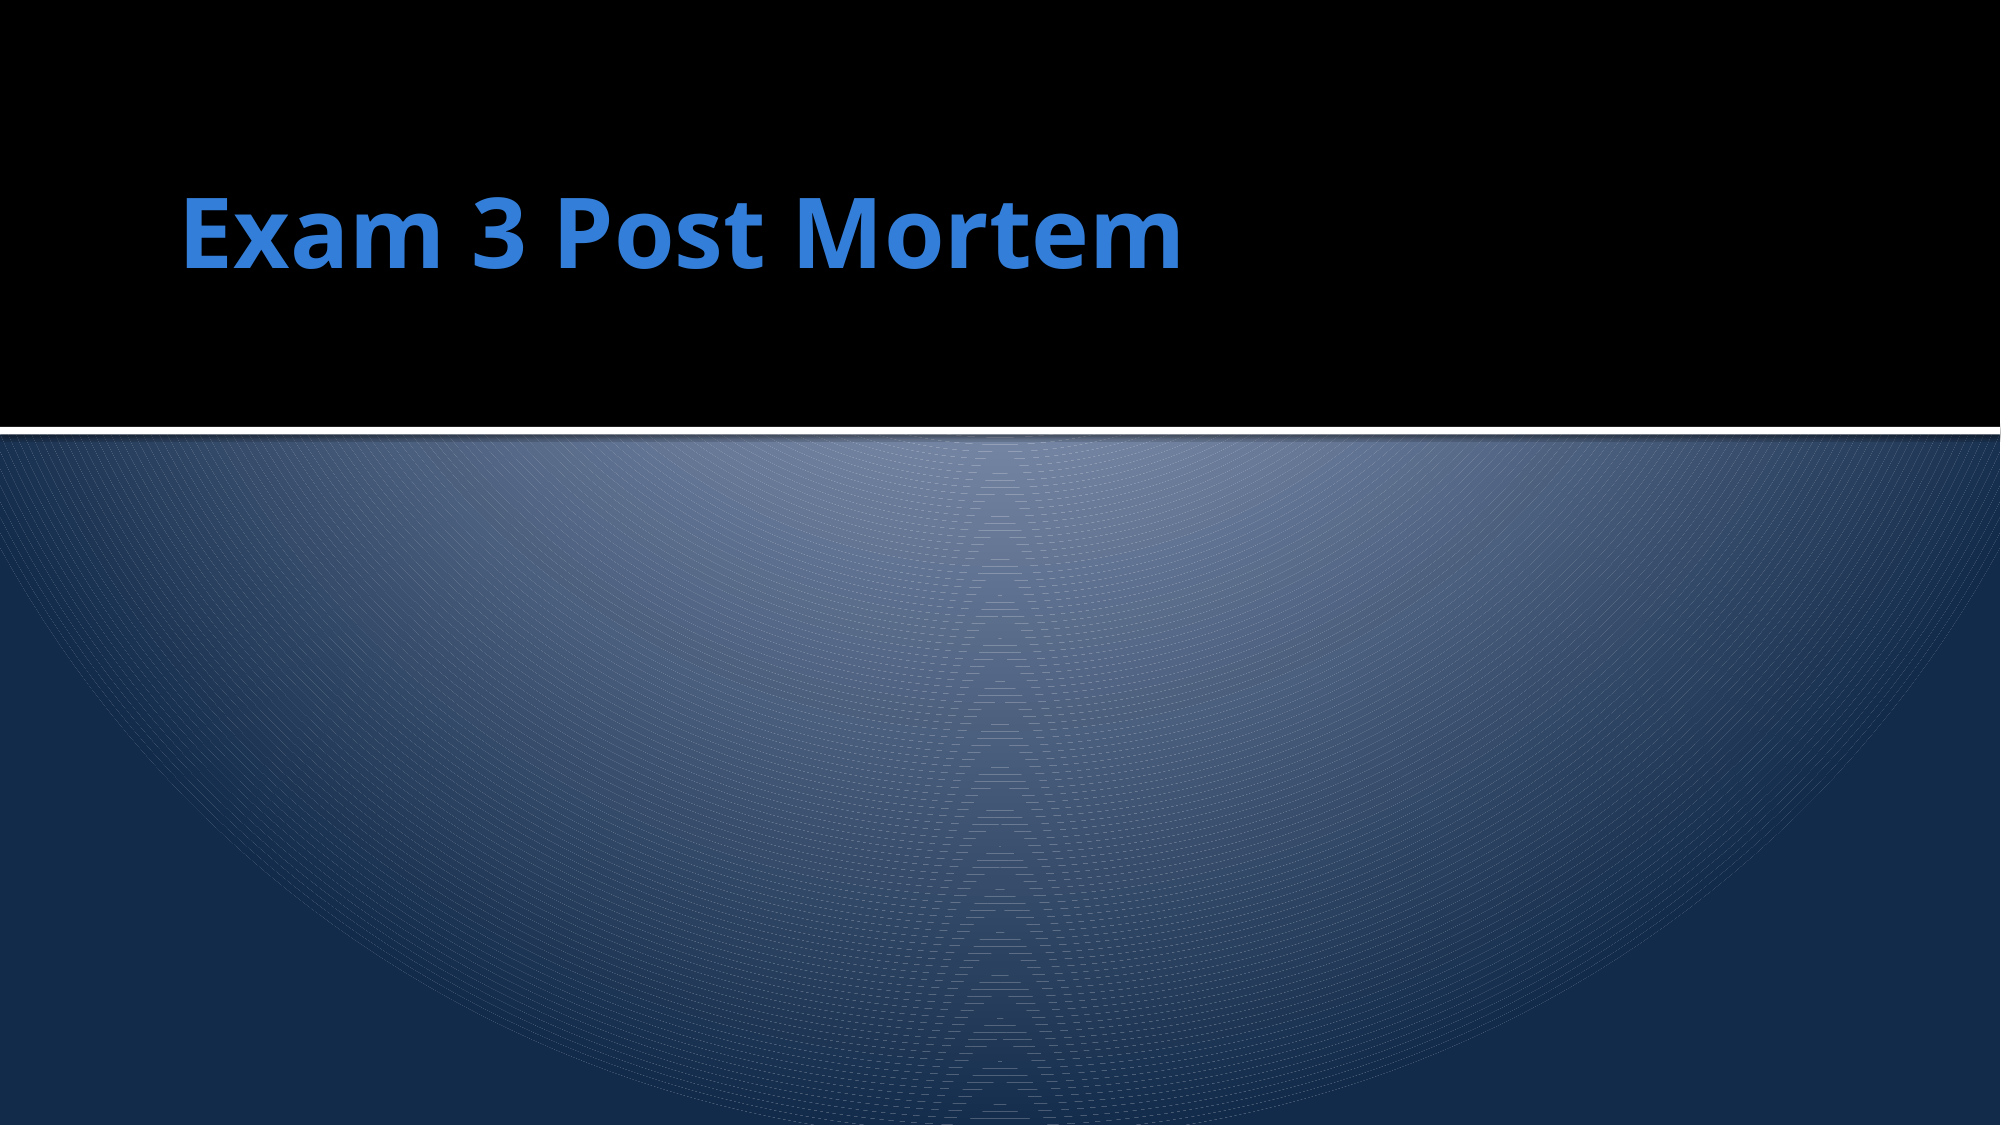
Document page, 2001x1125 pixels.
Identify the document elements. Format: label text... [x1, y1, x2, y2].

title Exam 3 Post Mortem [163, 19, 1917, 288]
